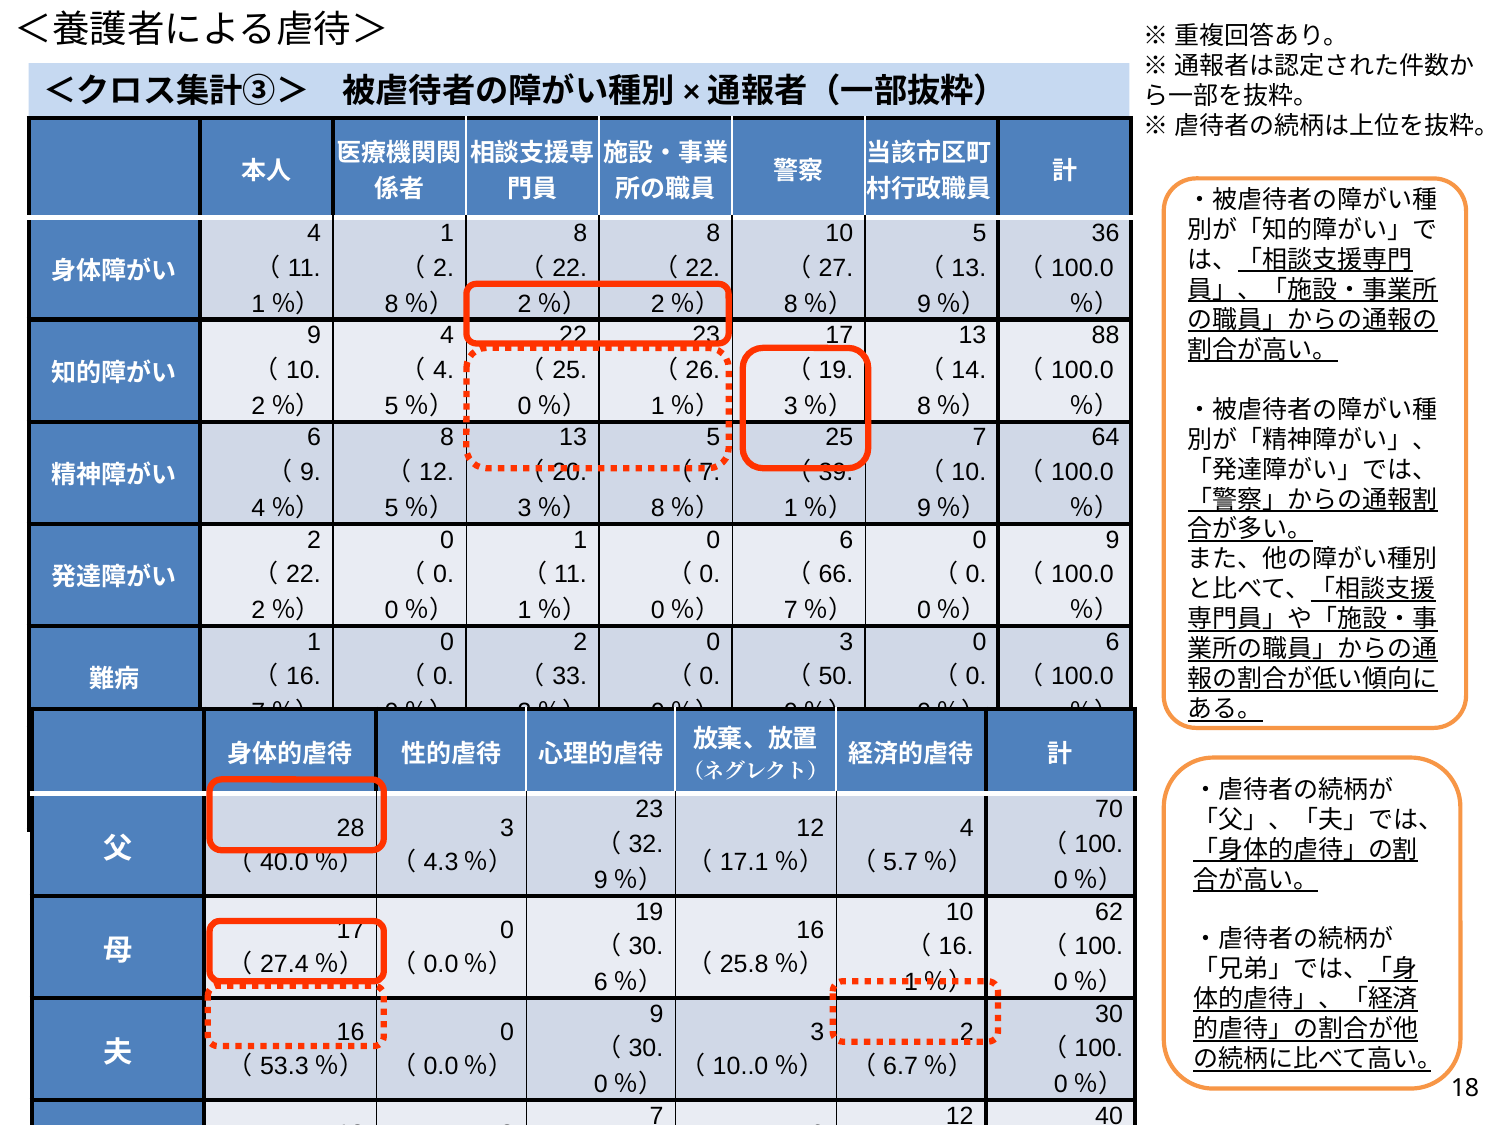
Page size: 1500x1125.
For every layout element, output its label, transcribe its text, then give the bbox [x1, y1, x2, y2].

text_box [205, 983, 386, 1049]
table_cell 40 （100.0％） [988, 1102, 1133, 1125]
table_cell 13 （14.8％） [866, 322, 996, 420]
table_cell 10 （16.1％） [837, 898, 984, 981]
table_header 性的虐待 [378, 711, 525, 791]
table_cell 4 （11.1％） [202, 220, 332, 317]
table_cell 2 （5.0％） [377, 1102, 526, 1125]
table_cell 16 （53.3％） [206, 1041, 376, 1098]
text_box [830, 979, 1001, 1044]
text_box ※重複回答あり。 ※通報者は認定された件数から一部を抜粋。 ※虐待者の続柄は上位を抜粋。 [1128, 12, 1495, 147]
table_header 身体的虐待 [206, 711, 374, 791]
table_header 相談支援専門員 [467, 120, 598, 215]
table_header 警察 [733, 120, 864, 215]
table_cell 5 （13.9％） [866, 220, 996, 317]
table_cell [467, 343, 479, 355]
table_cell 12 （17.1％） [676, 796, 836, 894]
table_cell 0 （0.0％） [866, 526, 996, 624]
table_cell 17 （27.4％） [206, 898, 376, 991]
table_header 経済的虐待 [837, 711, 984, 791]
table_cell 4 （5.7％） [837, 796, 984, 894]
table_cell 7 （10.9％） [866, 424, 996, 522]
text_box ＜養護者による虐待＞ [0, 0, 573, 58]
table_cell 身体障がい [31, 220, 198, 317]
table_cell 9 （100.0％） [1000, 526, 1129, 624]
table_cell 2 （6.7％） [837, 1041, 984, 1098]
table_cell 1 （11.1％） [467, 526, 598, 624]
table_cell 0 （0.0％） [600, 628, 731, 707]
table_cell 30 （100.0％） [988, 1000, 1133, 1098]
table_cell 88 （100.0％） [1000, 322, 1129, 420]
table_cell 36 （100.0％） [1000, 220, 1129, 317]
table_cell 19 （30.6％） [527, 898, 675, 996]
table_cell 夫 [34, 1000, 202, 1098]
table_cell 17 （19.3％） [733, 322, 864, 420]
table_cell 0 （0.0％） [377, 898, 526, 996]
table_cell 62 （100.0％） [988, 898, 1133, 996]
table_header 放棄、放置 （ネグレクト） [676, 711, 835, 791]
table_cell 父 [34, 796, 202, 894]
table_cell 28 （40.0％） [206, 796, 376, 894]
table_cell 6 （66.7％） [733, 526, 865, 624]
table_cell 0 （0.0％） [377, 1000, 526, 1098]
table_header [34, 711, 202, 791]
table_cell 7 （17.5％） [527, 1102, 675, 1125]
table_cell 3 （10..0％） [676, 1000, 836, 1098]
table_header 当該市区町村行政職員 [866, 120, 996, 215]
table_header 計 [1000, 120, 1129, 215]
text_box ・虐待者の続柄が「父」、「夫」では、「身体的虐待」の割合が高い。 ・虐待者の続柄が「兄弟」では、「身体的虐待」、「経済的虐待」の割合が他の続柄に比べて高い。 [1161, 755, 1463, 1091]
table_cell 70 （100.0％） [988, 796, 1133, 894]
text_box ・被虐待者の障がい種別が「知的障がい」では、「相談支援専門員」、「施設・事業所の職員」からの通報の割合が高い。 ・被虐待者の障がい種別が「精神障がい」、「発達障がい」では、「警察」からの通報割合が多い。 また、他の障がい種別と比べて、「相談支援専門員」や「施設・事業所の職員」からの通報の割合が低い傾向にある。 [1161, 176, 1469, 731]
table_header 心理的虐待 [527, 711, 674, 791]
text_box [740, 345, 871, 471]
table_cell 16 （25.8％） [676, 898, 836, 996]
table_header 計 [988, 711, 1133, 791]
table_cell 知的障がい [31, 322, 198, 420]
text_box [464, 281, 731, 346]
table_cell 13 （20.3％） [467, 461, 598, 522]
table_cell 25 （39.1％） [733, 424, 865, 522]
table_cell 3 （4.3％） [377, 796, 526, 894]
table_cell 13 （32.5％） [206, 1102, 376, 1125]
table_cell 発達障がい [31, 526, 198, 624]
table_cell 1 （16.7％） [202, 628, 332, 707]
table_cell 8 （22.2％） [600, 220, 731, 289]
table_cell 9 （10.2％） [202, 322, 332, 420]
table_cell 0 （0.0％） [866, 628, 996, 707]
table_cell 母 [34, 898, 202, 996]
table_cell 8 （12.5％） [334, 424, 466, 522]
table_header 施設・事業所の職員 [600, 120, 731, 215]
table_cell 12 （30.0％） [837, 1102, 984, 1125]
table_cell 兄弟 [34, 1102, 202, 1125]
table_cell 6 （9.4％） [202, 424, 332, 522]
table_cell 2 （33.3％） [467, 628, 598, 707]
table_header 医療機関関係者 [335, 120, 465, 215]
table_cell 2 （22.2％） [202, 526, 332, 624]
table_cell 5 （7.8％） [600, 424, 732, 522]
table_cell 9 （30.0％） [527, 1000, 675, 1098]
table_cell 10 （27.8％） [733, 220, 864, 317]
table_header [31, 120, 198, 215]
table_cell 23 （26.1％） [711, 322, 732, 420]
table_cell 64 （100.0％） [1000, 424, 1129, 522]
table_cell 8 （22.2％） [467, 220, 598, 285]
table_cell 精神障がい [31, 424, 198, 522]
text_box [464, 345, 731, 471]
table_header 本人 [202, 120, 331, 215]
table_cell 0 （0.0％） [600, 526, 732, 624]
text_box [207, 777, 386, 853]
table_cell 3 （50.0％） [733, 628, 864, 707]
table_cell 1 （2.8％） [334, 220, 465, 317]
table_cell 23 （32.9％） [527, 796, 675, 894]
table_cell 4 （4.5％） [334, 322, 466, 420]
table_cell 6 （15.0％） [676, 1102, 836, 1125]
table_cell 難病 [31, 628, 198, 707]
slide_number 17 [1144, 1058, 1495, 1119]
title ＜クロス集計③＞ 被虐待者の障がい種別×通報者（一部抜粋） [28, 63, 1128, 116]
table_cell 0 （0.0％） [334, 526, 466, 624]
table_cell 6 （100.0％） [1000, 628, 1129, 707]
table_cell 0 （0.0％） [334, 628, 465, 707]
text_box [207, 918, 386, 984]
